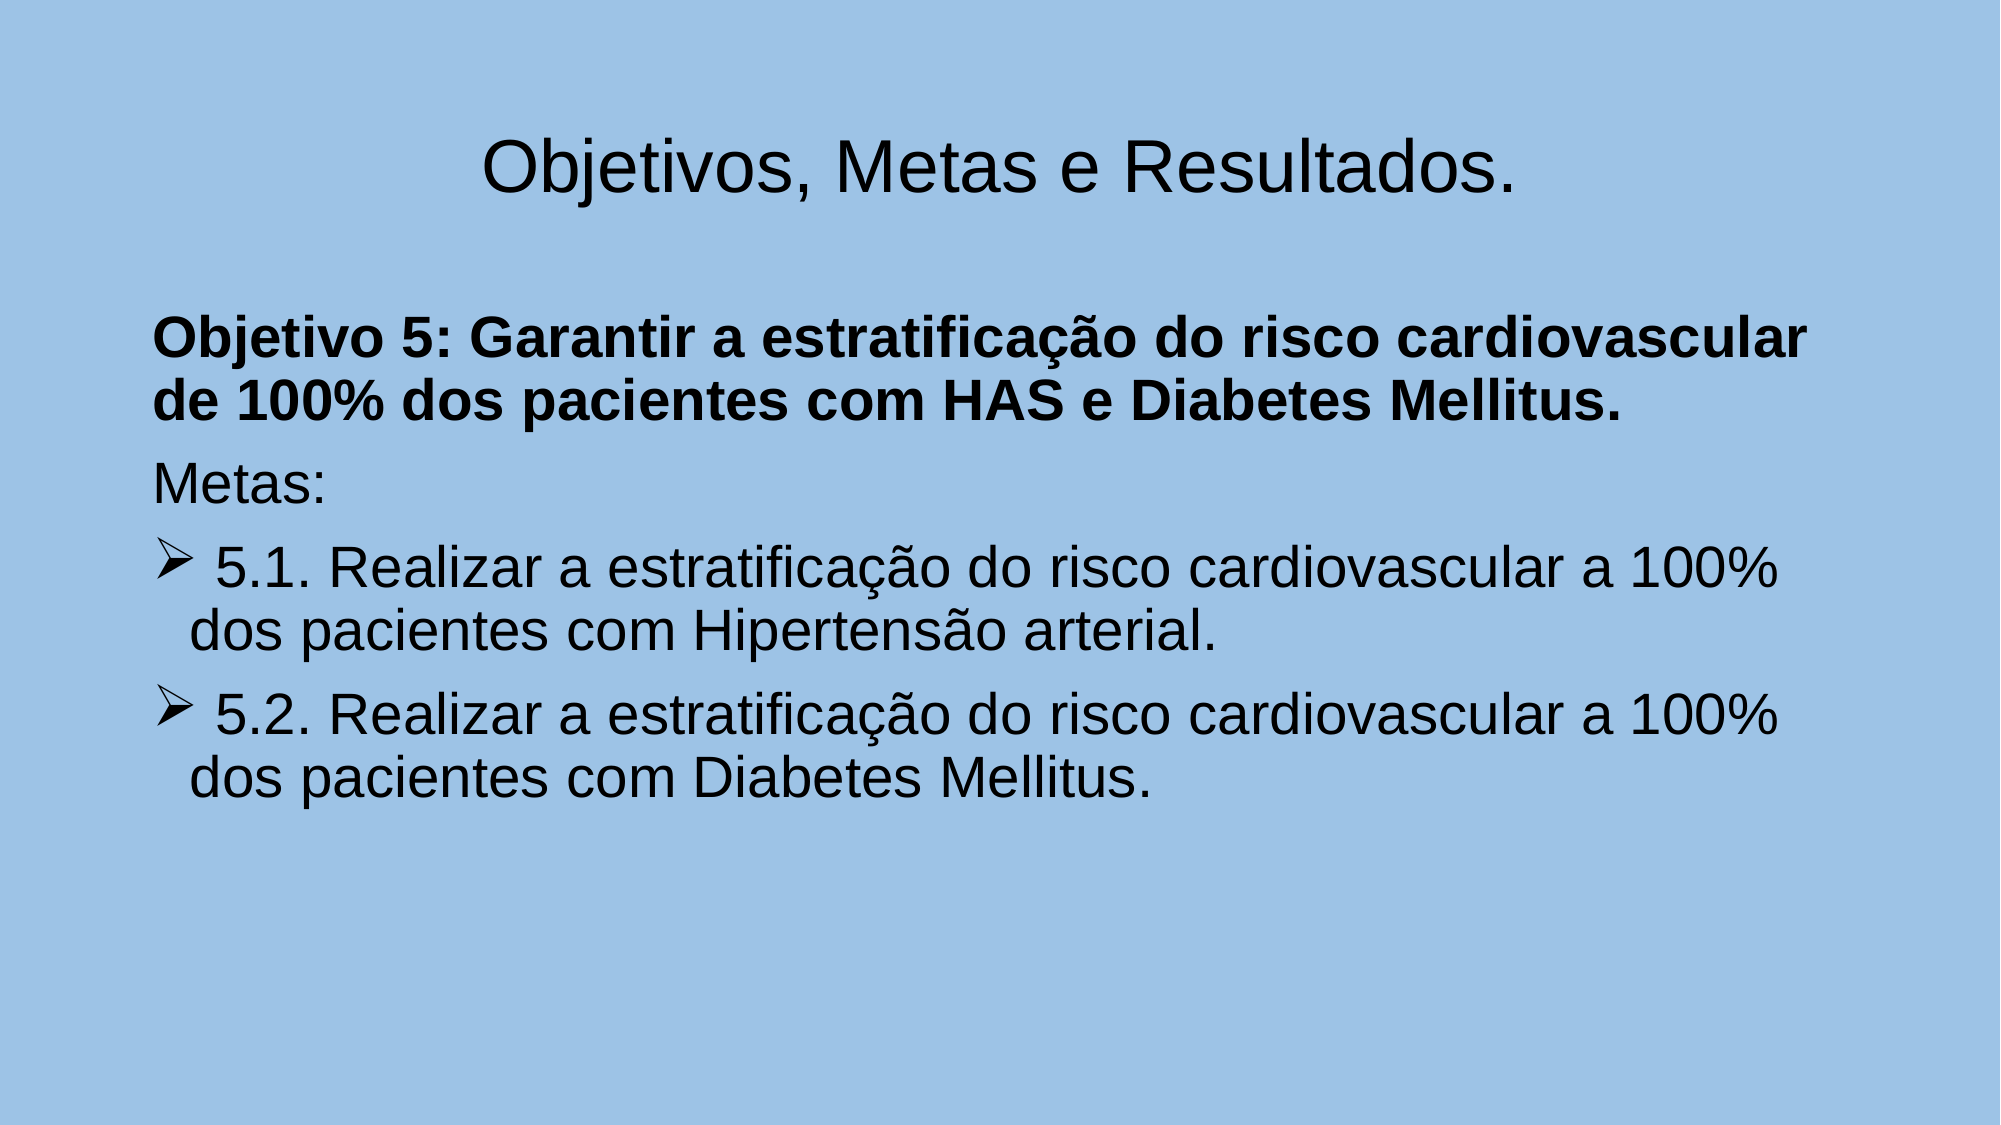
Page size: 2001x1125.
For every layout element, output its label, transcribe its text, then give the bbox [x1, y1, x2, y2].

list Objetivo 5: Garantir a estratificação do risco cardiovascular de 100% dos pacientes com HAS e Diabetes Mellitus. Metas: 5.1. Realizar a estratificação do risco cardiovascular a 100% dos pacientes com Hipertensão arterial. 5.2. Realizar a estratificação do risco cardiovascular a 100% dos pacientes com Diabetes Mellitus. [137, 299, 1863, 1014]
title Objetivos, Metas e Resultados. [137, 59, 1863, 278]
